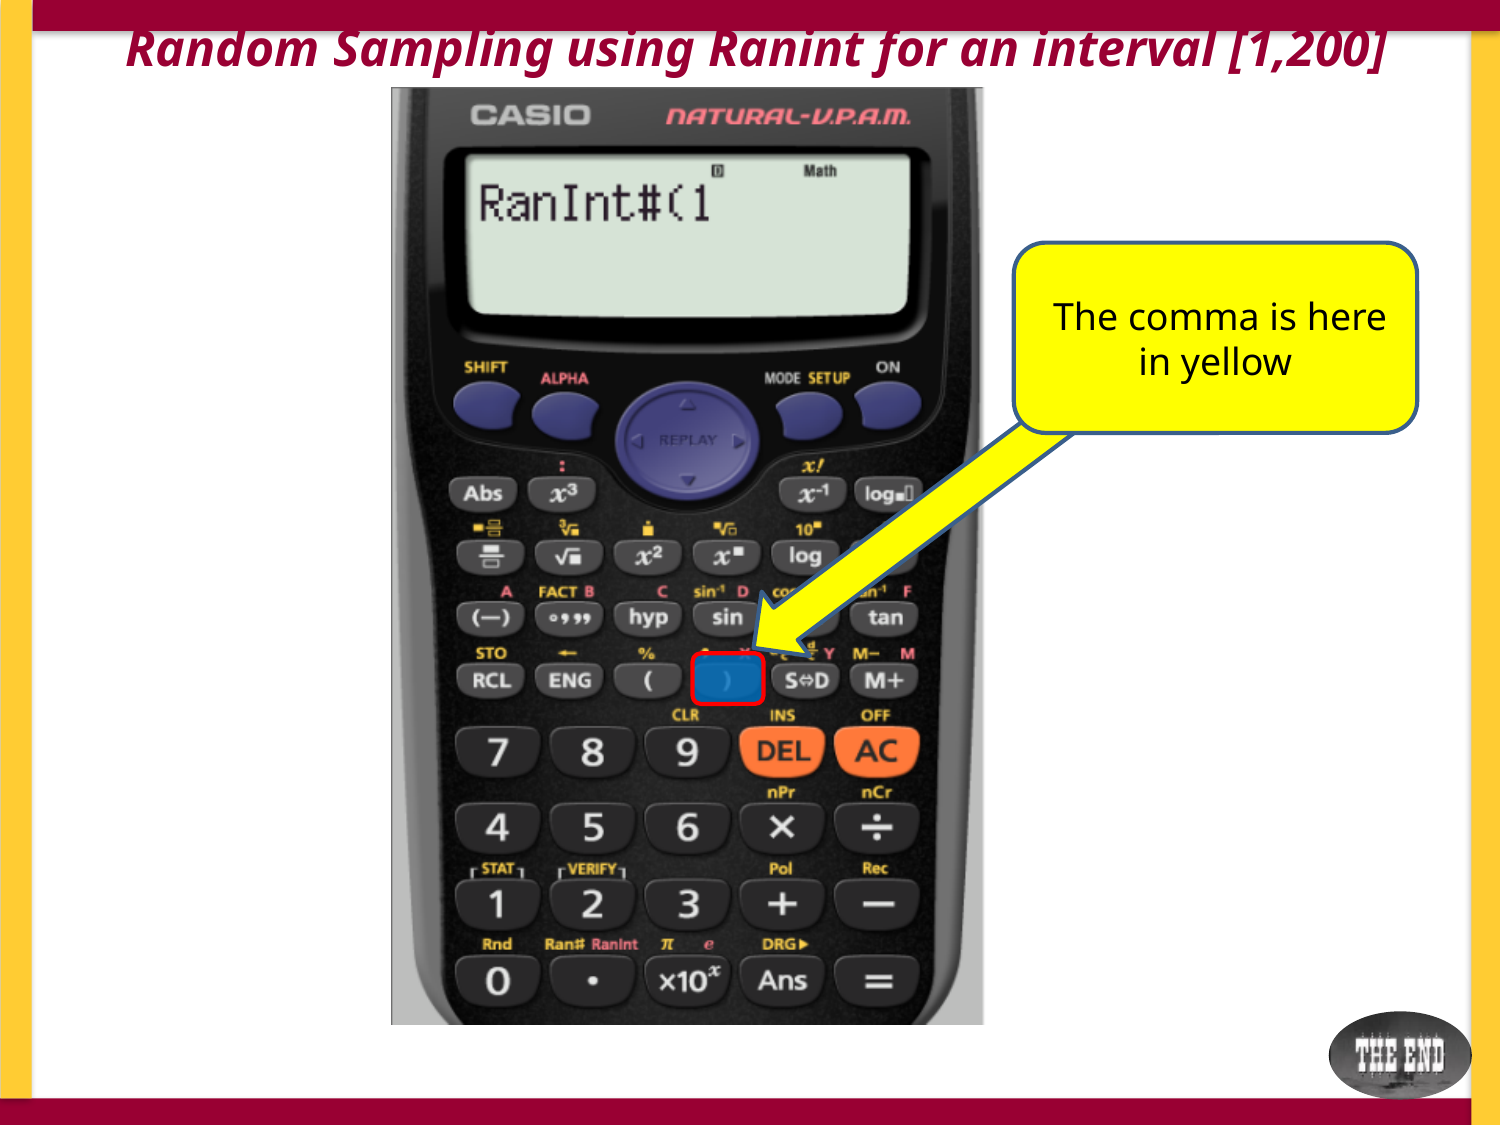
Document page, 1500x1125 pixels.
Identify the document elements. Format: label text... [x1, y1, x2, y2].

picture [391, 86, 986, 1025]
text_box The comma is here in yellow [1011, 240, 1420, 436]
picture [1328, 1011, 1472, 1100]
text_box [991, 422, 1074, 498]
text_box Random Sampling using Ranint for an interval [1,200] [32, 9, 1481, 85]
